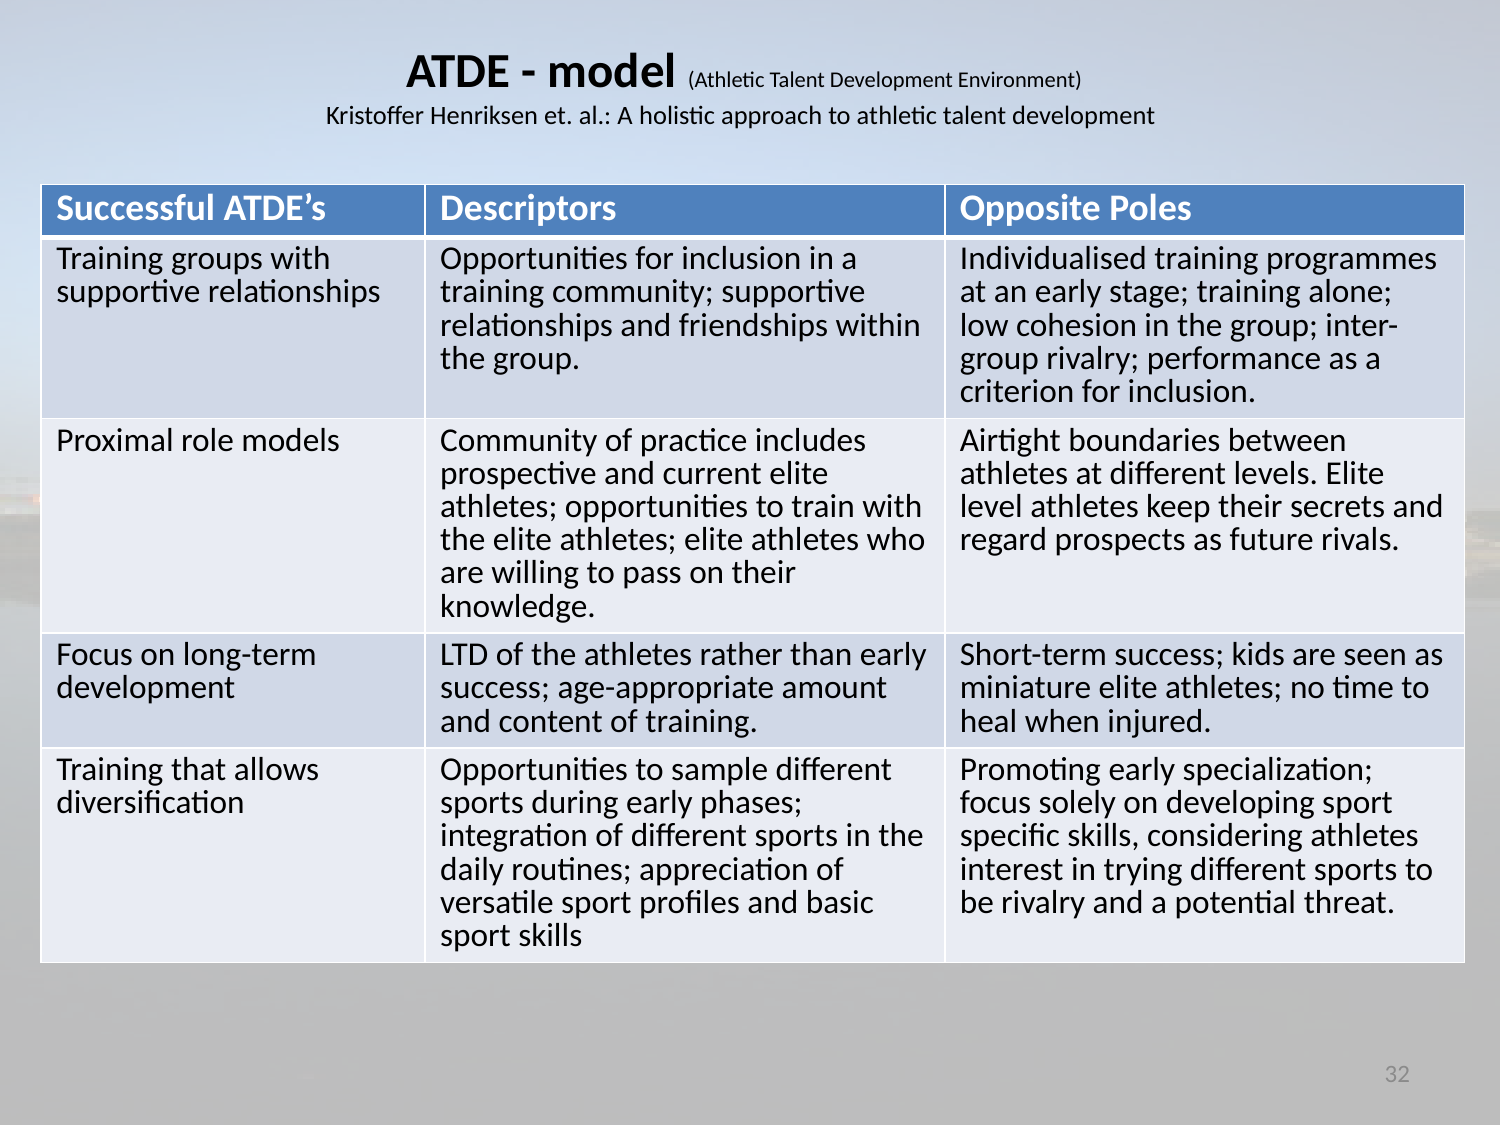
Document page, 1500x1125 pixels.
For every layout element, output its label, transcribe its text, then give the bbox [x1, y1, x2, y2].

table_header Successful ATDE’s [42, 185, 424, 235]
table_header Opposite Poles [946, 185, 1464, 235]
table_cell Airtight boundaries between athletes at different levels. Elite level athletes keep their secrets and regard prospects as future rivals. [946, 419, 1464, 632]
table_cell Short-term success; kids are seen as miniature elite athletes; no time to heal when injured. [946, 634, 1464, 747]
table_cell Individualised training programmes at an early stage; training alone; low cohesion in the group; inter-group rivalry; performance as a criterion for inclusion. [946, 240, 1464, 418]
table_cell Opportunities for inclusion in a training community; supportive relationships and friendships within the group. [426, 240, 944, 418]
table_cell Promoting early specialization; focus solely on developing sport specific skills, considering athletes interest in trying different sports to be rivalry and a potential threat. [946, 749, 1464, 962]
table_cell Proximal role models [42, 419, 424, 632]
table_cell Training groups with supportive relationships [42, 240, 424, 418]
table_cell Focus on long-term development [42, 634, 424, 747]
table_header Descriptors [426, 185, 944, 235]
table_cell Training that allows diversification [42, 749, 424, 962]
table_cell LTD of the athletes rather than early success; age-appropriate amount and content of training. [426, 634, 944, 747]
slide_number 32 [1074, 1042, 1425, 1103]
table_cell Community of practice includes prospective and current elite athletes; opportunities to train with the elite athletes; elite athletes who are willing to pass on their knowledge. [426, 419, 944, 632]
title ATDE - model (Athletic Talent Development Environment) Kristoffer Henriksen et. al.: A holistic approach to athletic talent development [41, 30, 1447, 138]
table_cell Opportunities to sample different sports during early phases; integration of different sports in the daily routines; appreciation of versatile sport profiles and basic sport skills [426, 749, 944, 962]
